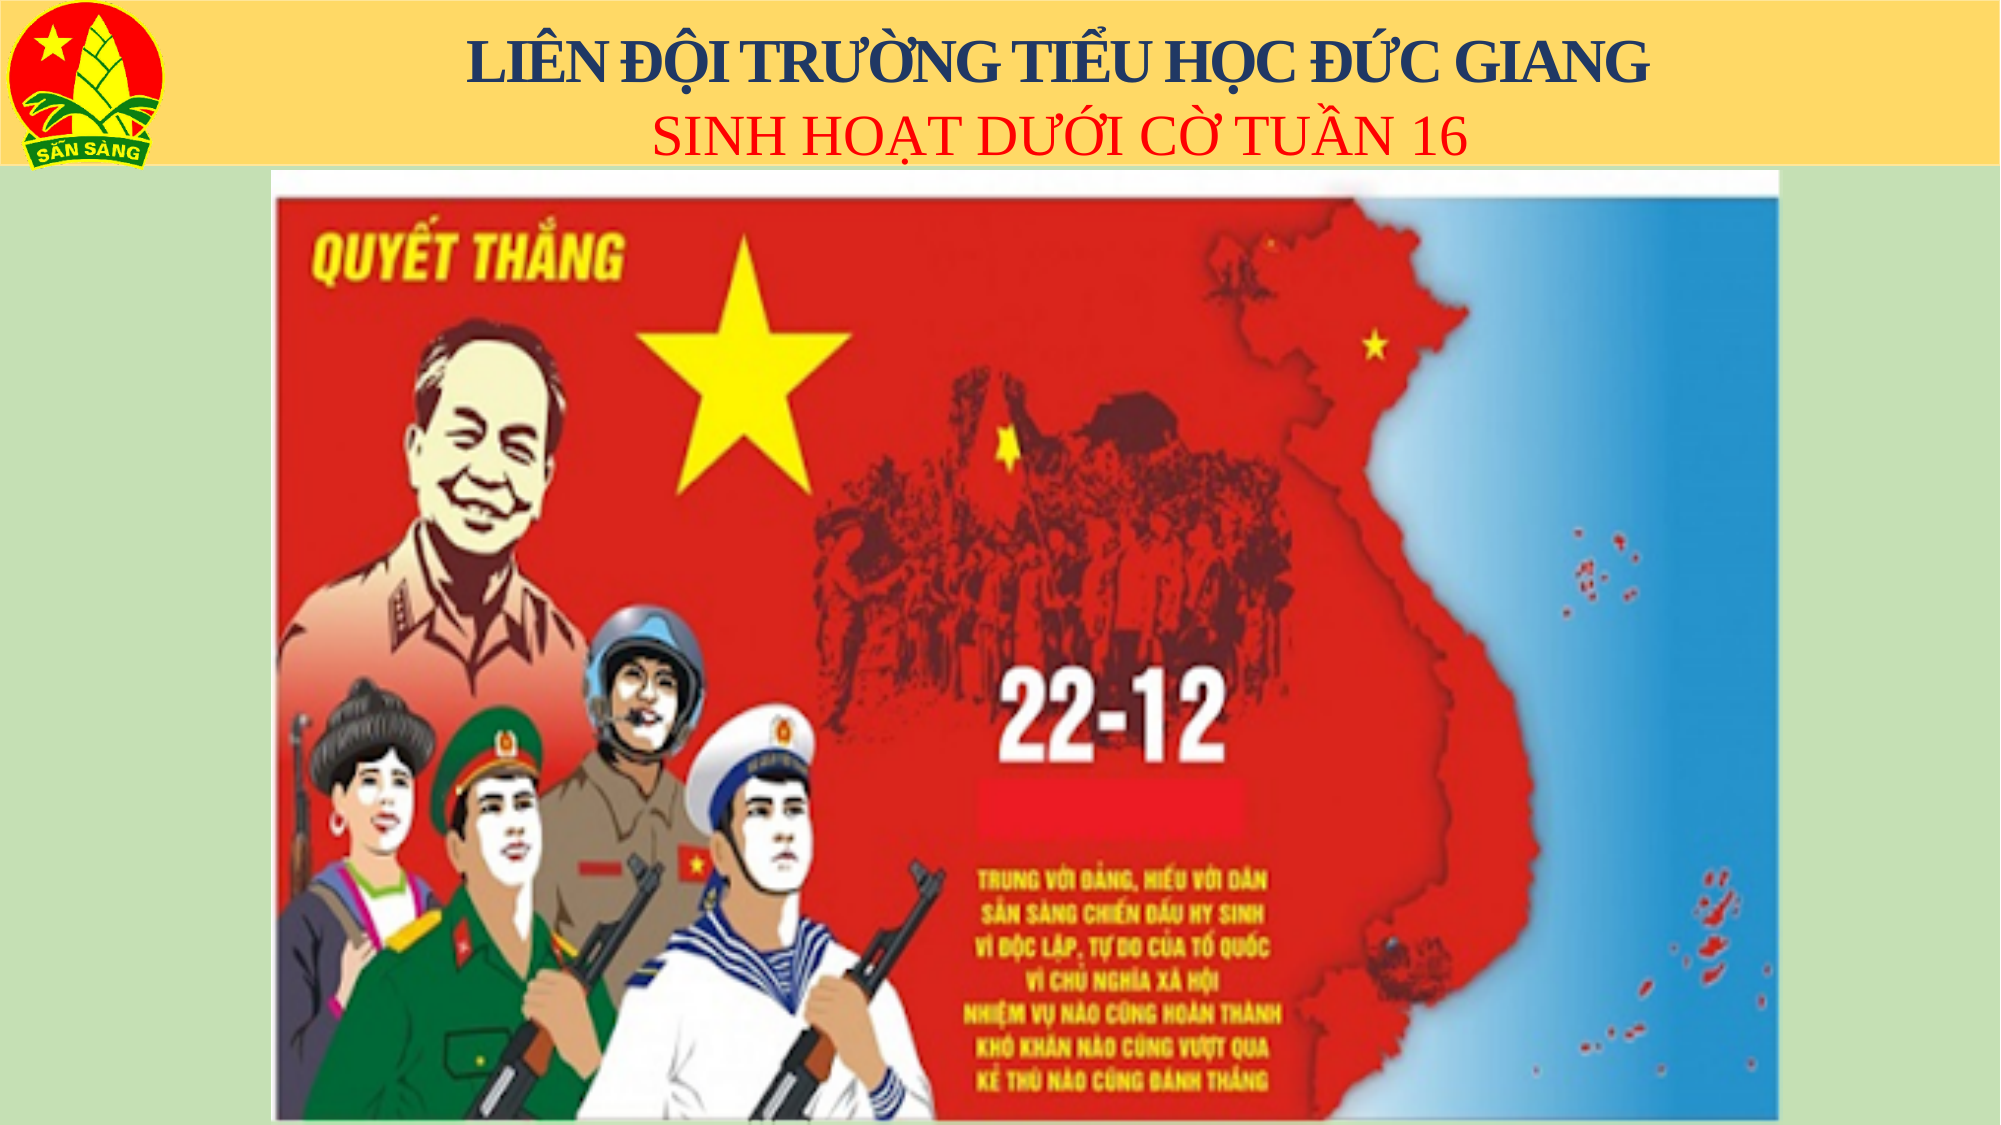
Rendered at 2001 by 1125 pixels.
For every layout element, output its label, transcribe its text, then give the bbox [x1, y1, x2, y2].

text_box LIÊN ĐỘI TRƯỜNG TIỂU HỌC ĐỨC GIANG [451, 12, 1668, 89]
text_box [165, 0, 2000, 166]
text_box [0, 0, 6, 166]
picture [271, 170, 1783, 1125]
picture [6, 0, 165, 171]
text_box SINH HOẠT DƯỚI CỜ TUẦN 16 [206, 89, 1914, 175]
